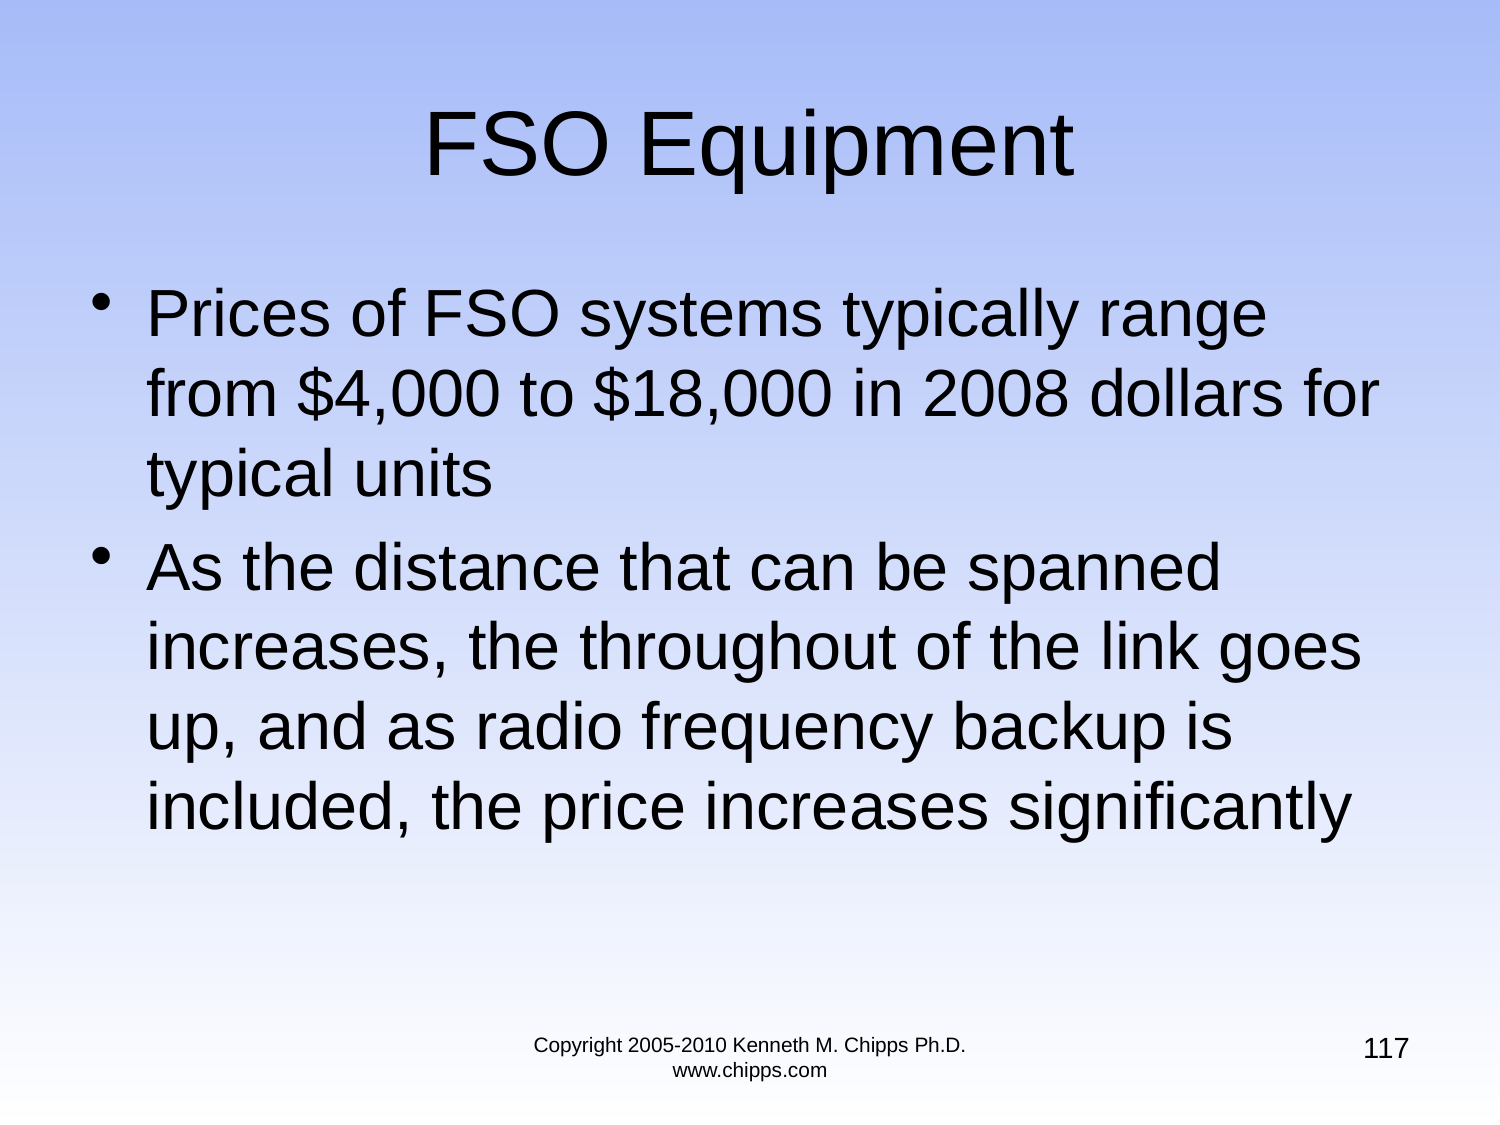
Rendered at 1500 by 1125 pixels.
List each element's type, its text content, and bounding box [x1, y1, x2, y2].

footer Copyright 2005-2010 Kenneth M. Chipps Ph.D. www.chipps.com [449, 1024, 1051, 1103]
slide_number 114 [1425, 114, 1500, 118]
slide_number 117 [1074, 1021, 1426, 1101]
title FSO Equipment [75, 45, 1425, 233]
slide_number 114 [0, 114, 75, 118]
list Prices of FSO systems typically range from $4,000 to $18,000 in 2008 dollars for typical units As the distance that can be spanned increases, the throughout of the link goes up, and as radio frequency backup is included, the price increases significantly [75, 262, 1425, 1005]
